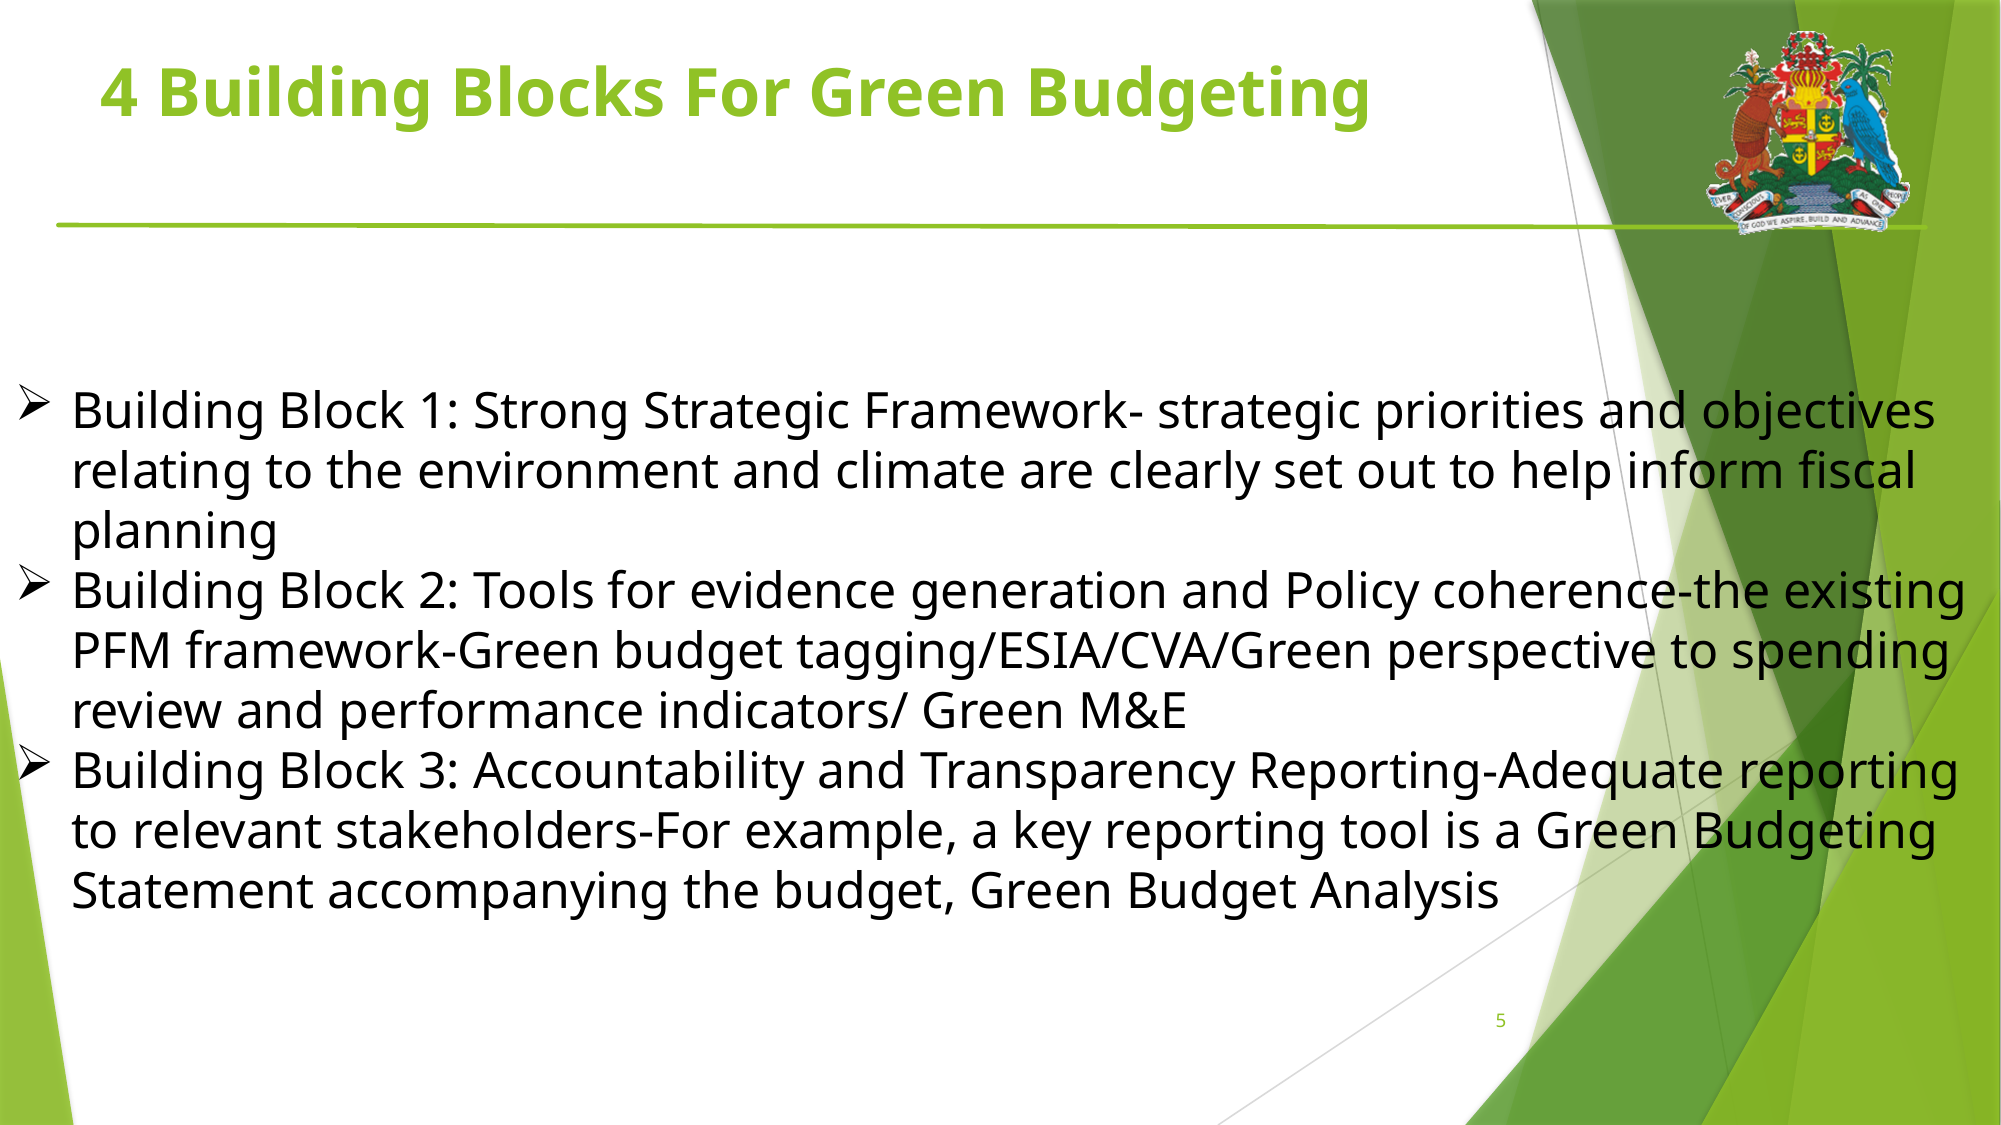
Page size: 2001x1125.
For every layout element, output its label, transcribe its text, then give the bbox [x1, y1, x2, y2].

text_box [57, 224, 1701, 228]
text_box Building Block 1: Strong Strategic Framework- strategic priorities and objectives relating to the environment and climate are clearly set out to help inform fiscal planning Building Block 2: Tools for evidence generation and Policy coherence-the existing PFM framework-Green budget tagging/ESIA/CVA/Green perspective to spending review and performance indicators/ Green M&E Building Block 3: Accountability and Transparency Reporting-Adequate reporting to relevant stakeholders-For example, a key reporting tool is a Green Budgeting Statement accompanying the budget, Green Budget Analysis [0, 260, 2000, 976]
picture [1705, 30, 1911, 235]
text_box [1913, 224, 1926, 228]
title 4 Building Blocks For Green Budgeting [85, 42, 1701, 222]
slide_number 5 [1409, 991, 1522, 1051]
